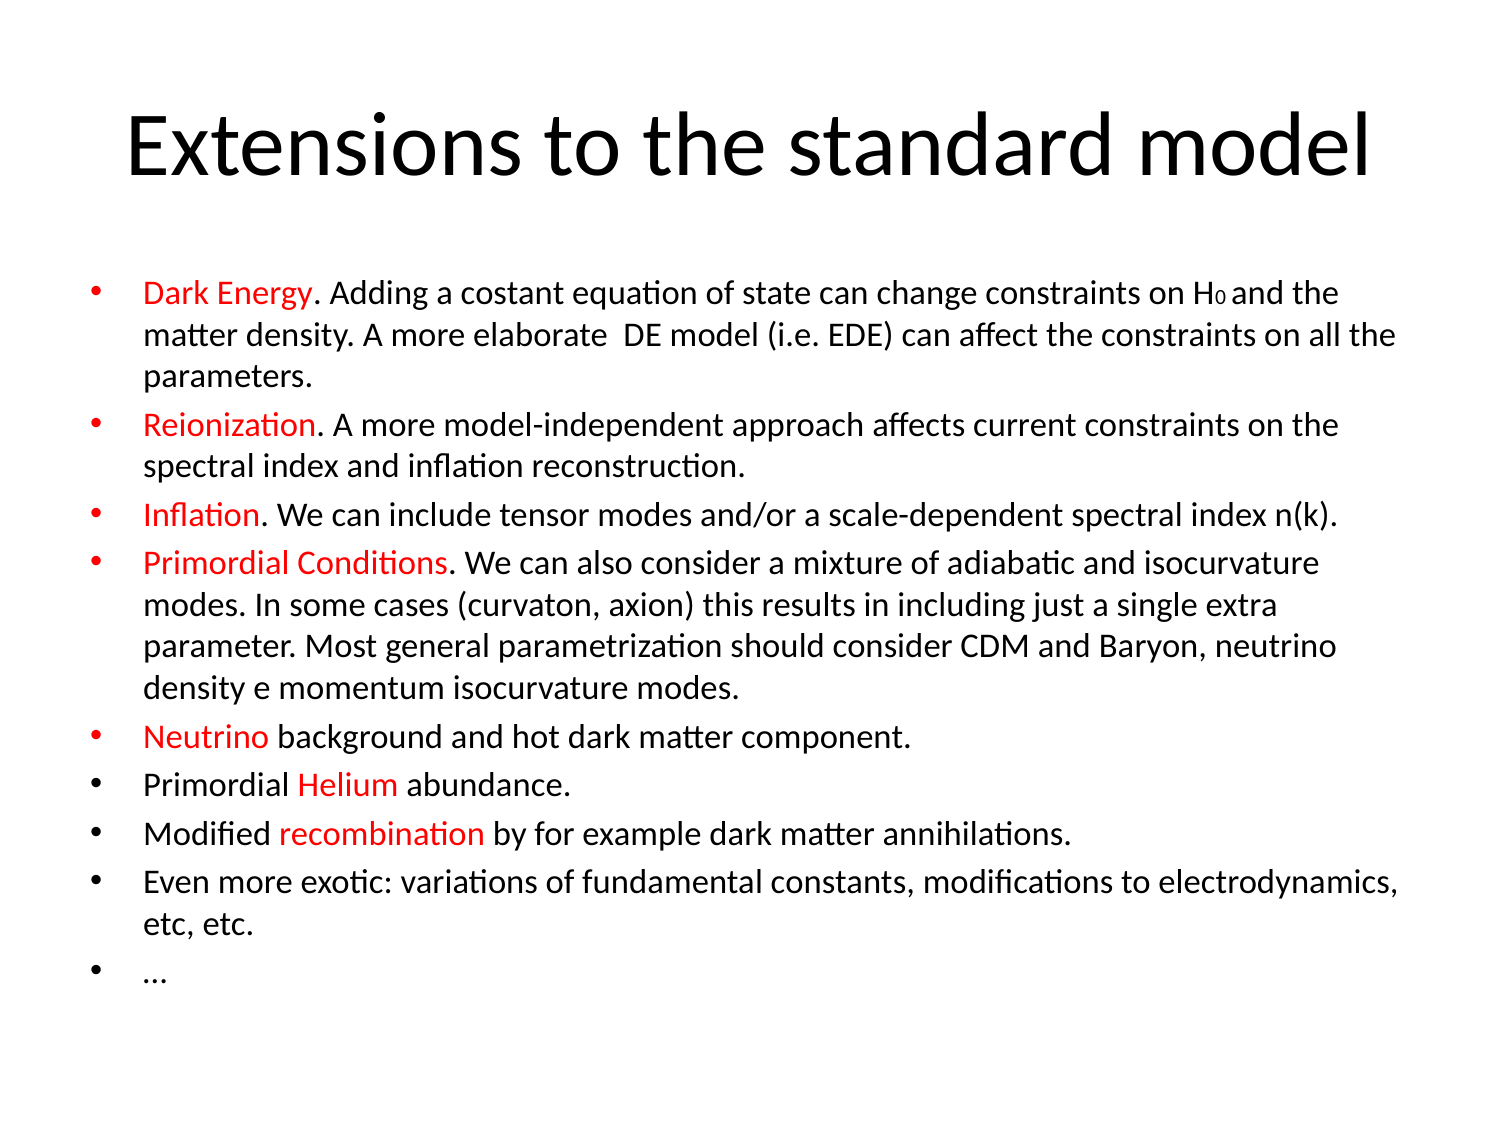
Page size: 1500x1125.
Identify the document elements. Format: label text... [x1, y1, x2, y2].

title Extensions to the standard model [75, 45, 1425, 233]
list Dark Energy. Adding a costant equation of state can change constraints on H0 and the matter density. A more elaborate DE model (i.e. EDE) can affect the constraints on all the parameters. Reionization. A more model-independent approach affects current constraints on the spectral index and inflation reconstruction. Inflation. We can include tensor modes and/or a scale-dependent spectral index n(k). Primordial Conditions. We can also consider a mixture of adiabatic and isocurvature modes. In some cases (curvaton, axion) this results in including just a single extra parameter. Most general parametrization should consider CDM and Baryon, neutrino density e momentum isocurvature modes. Neutrino background and hot dark matter component. Primordial Helium abundance. Modified recombination by for example dark matter annihilations. Even more exotic: variations of fundamental constants, modifications to electrodynamics, etc, etc. … [75, 262, 1425, 1005]
